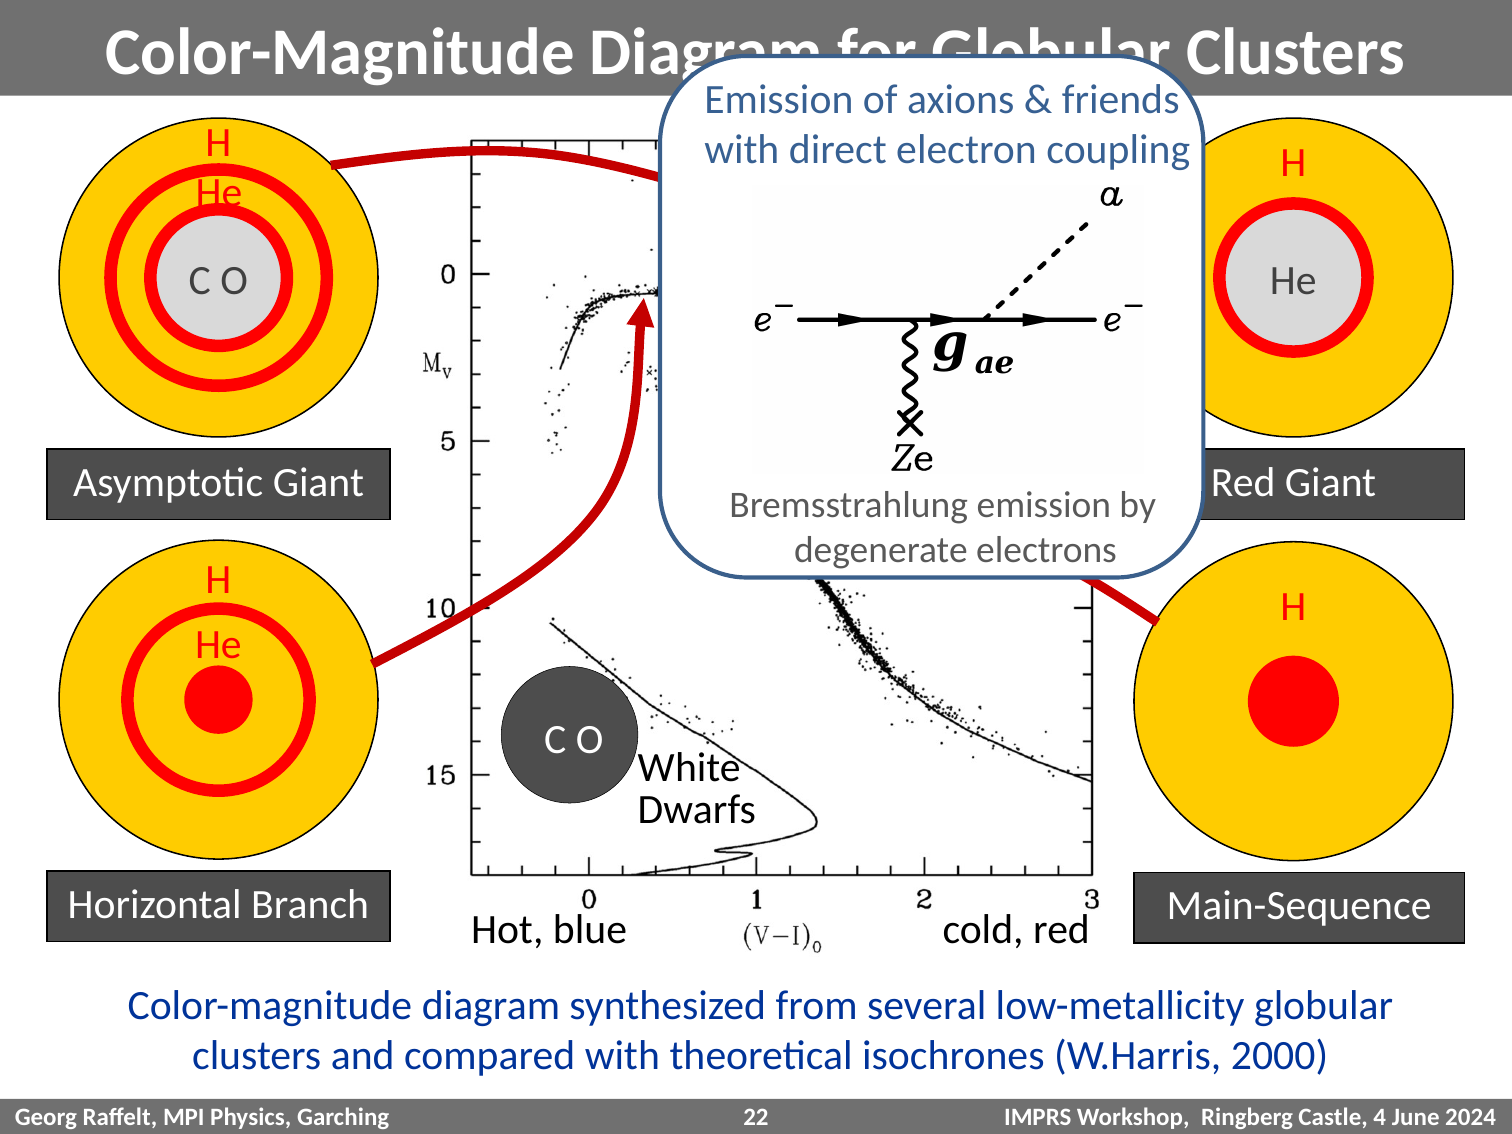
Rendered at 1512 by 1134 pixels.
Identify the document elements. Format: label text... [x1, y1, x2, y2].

title Color-Magnitude Diagram for Globular Clusters [0, 0, 1512, 96]
picture [420, 520, 1101, 957]
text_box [1222, 117, 1465, 520]
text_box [659, 55, 1217, 579]
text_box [826, 529, 1465, 944]
text_box Color-magnitude diagram synthesized from several low-metallicity globular clusters and compared with theoretical isochrones (W.Harris, 2000) [23, 968, 1489, 1087]
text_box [46, 297, 644, 942]
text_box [46, 117, 654, 520]
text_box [500, 666, 766, 844]
